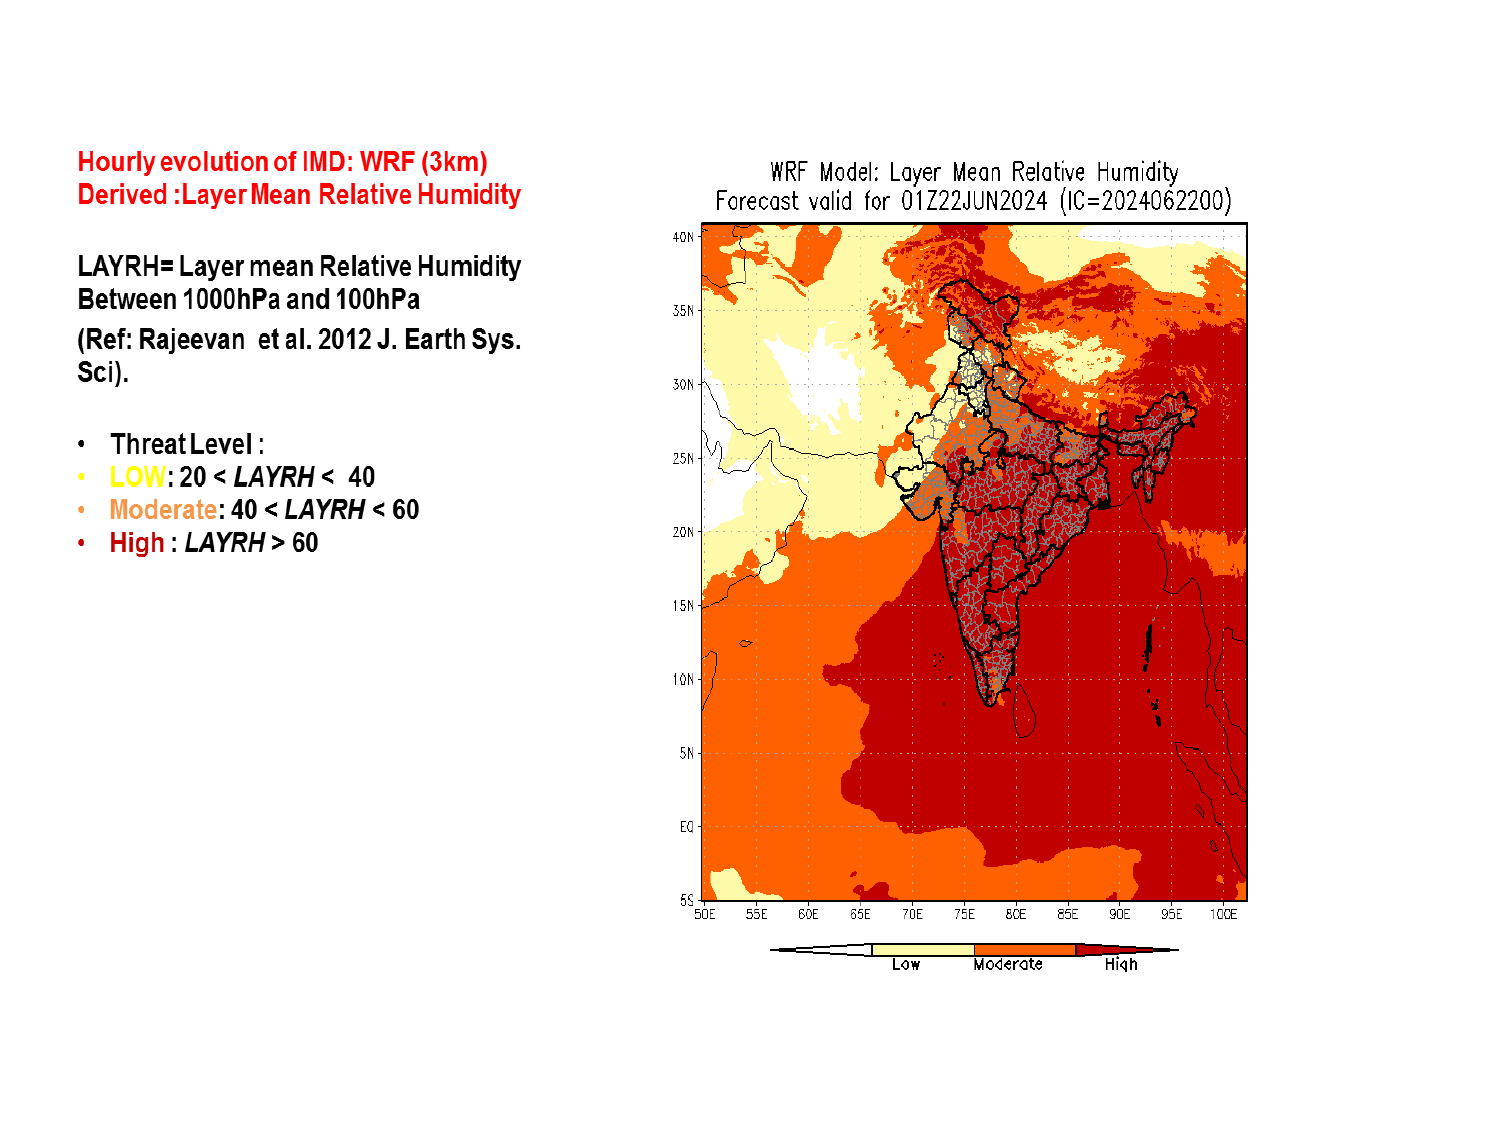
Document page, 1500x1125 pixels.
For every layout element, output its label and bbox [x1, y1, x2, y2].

picture [74, 149, 1426, 976]
